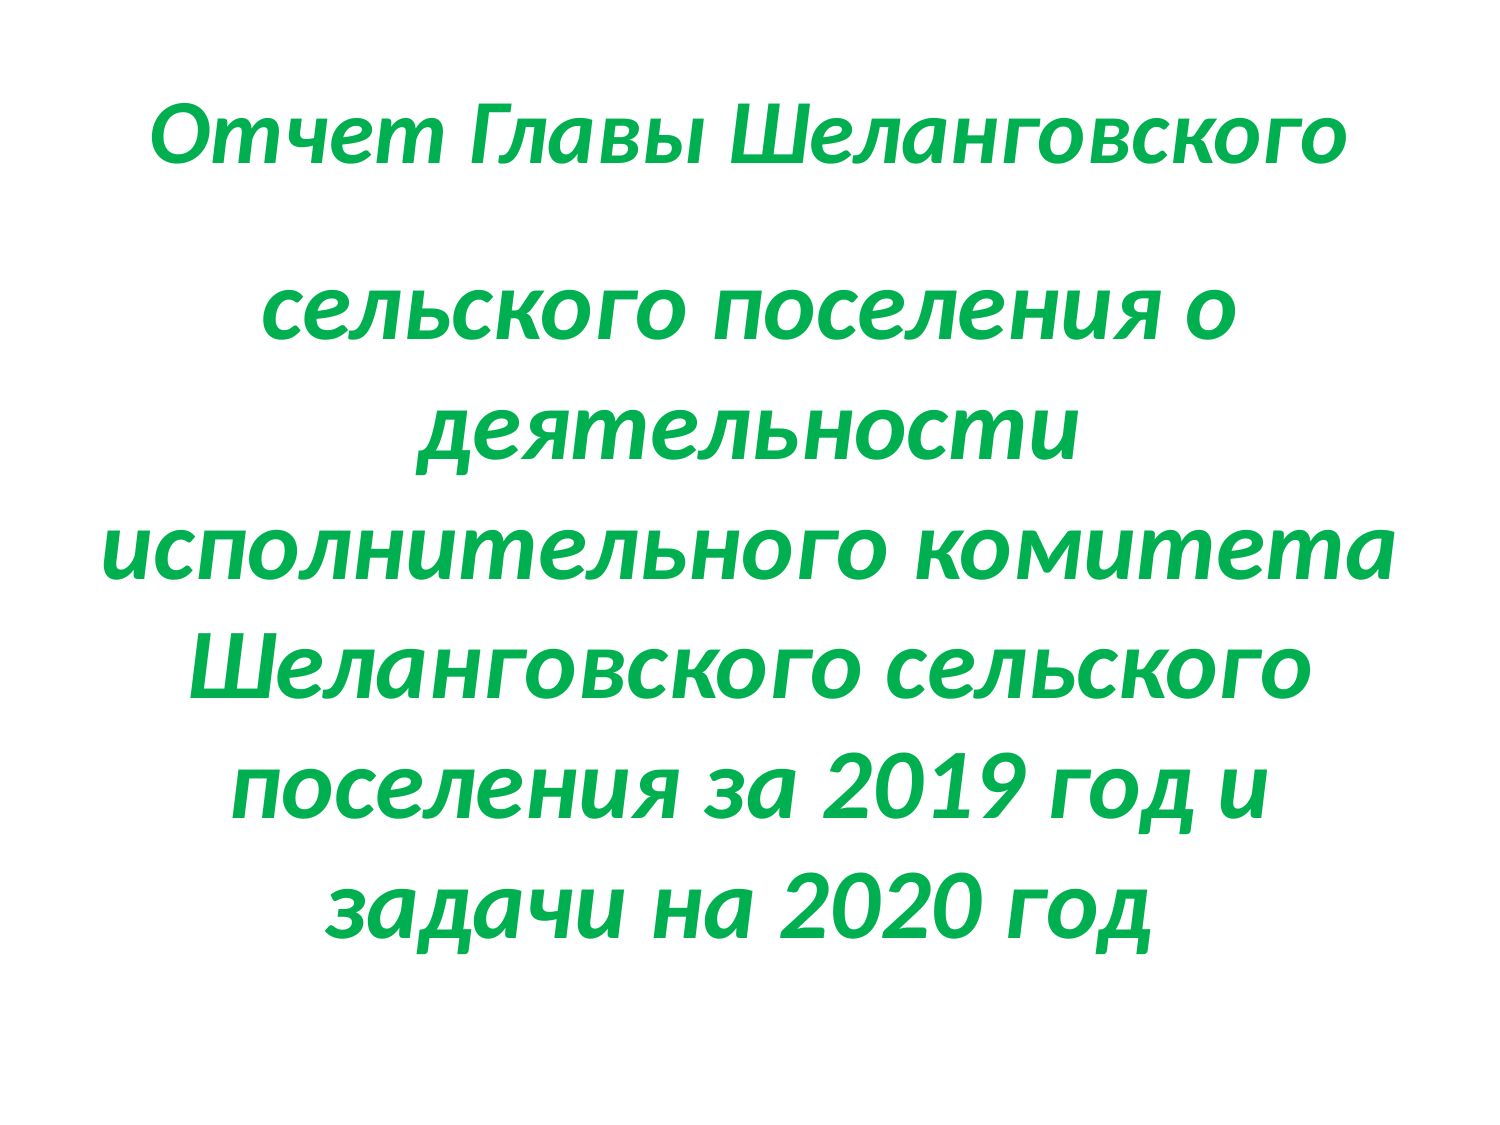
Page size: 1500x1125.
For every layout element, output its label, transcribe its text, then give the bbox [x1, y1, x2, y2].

title Отчет Главы Шеланговского [75, 45, 1425, 209]
list сельского поселения о деятельности исполнительного комитета Шеланговского сельского поселения за 2019 год и задачи на 2020 год [75, 231, 1425, 1005]
